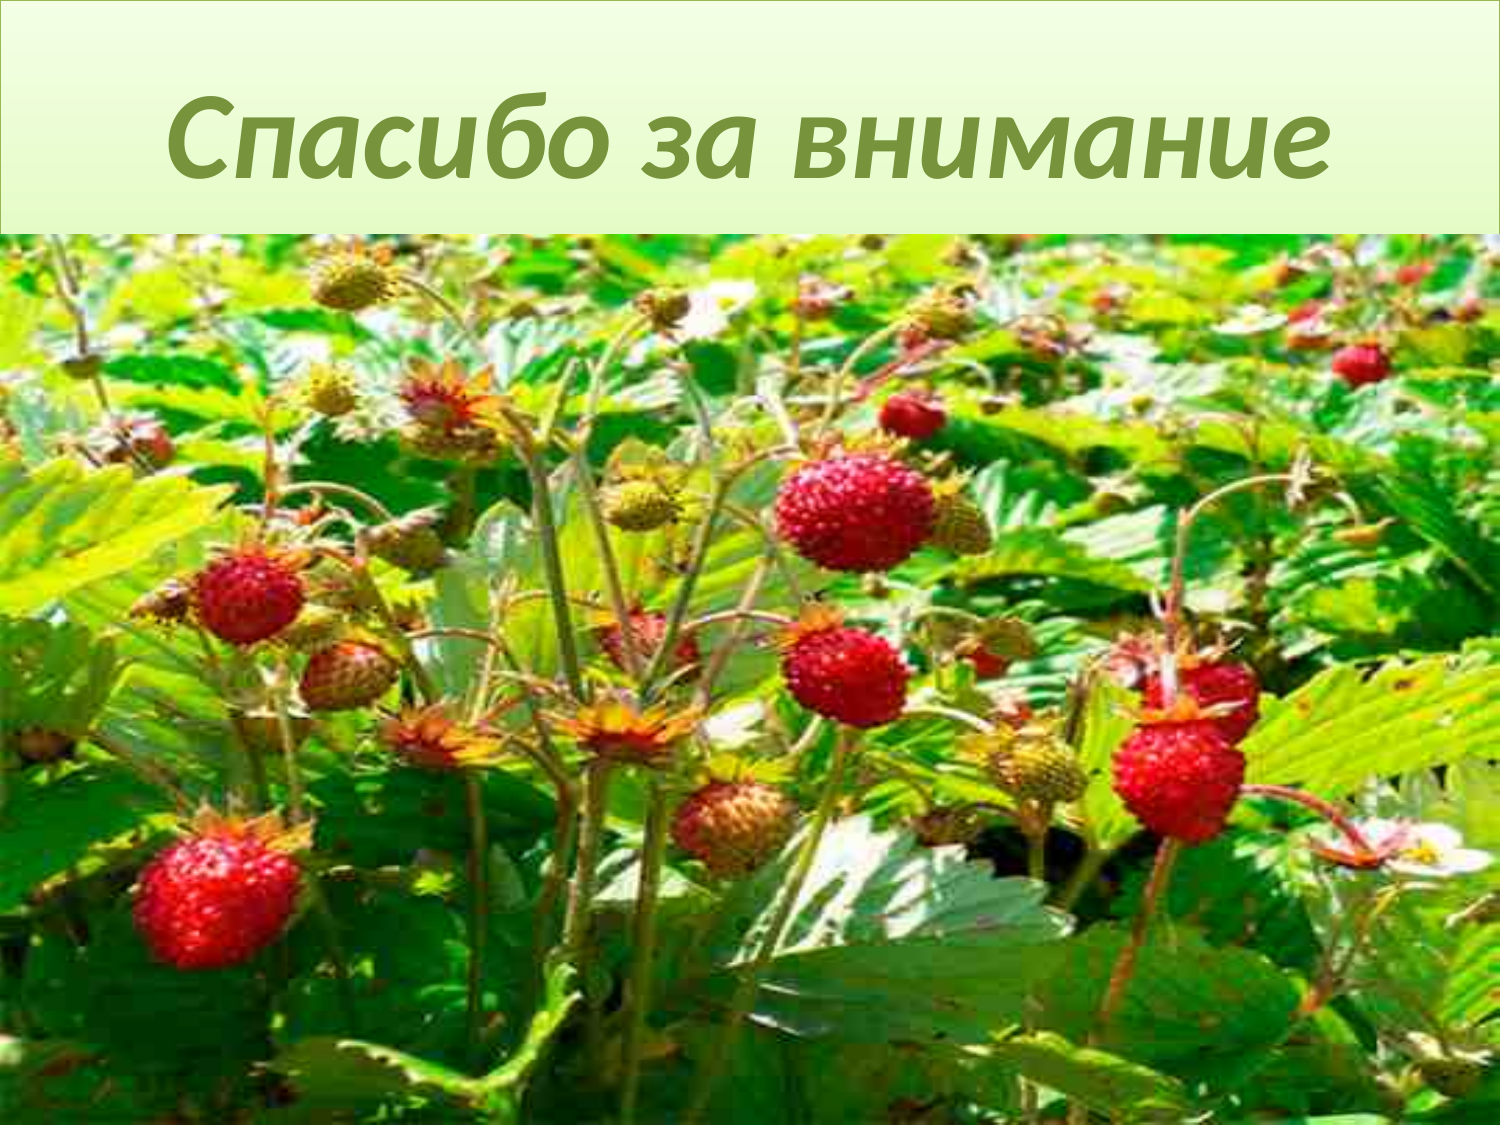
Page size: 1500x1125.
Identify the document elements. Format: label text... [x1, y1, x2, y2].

title Спасибо за внимание [0, 0, 1500, 234]
picture [0, 234, 1500, 1125]
